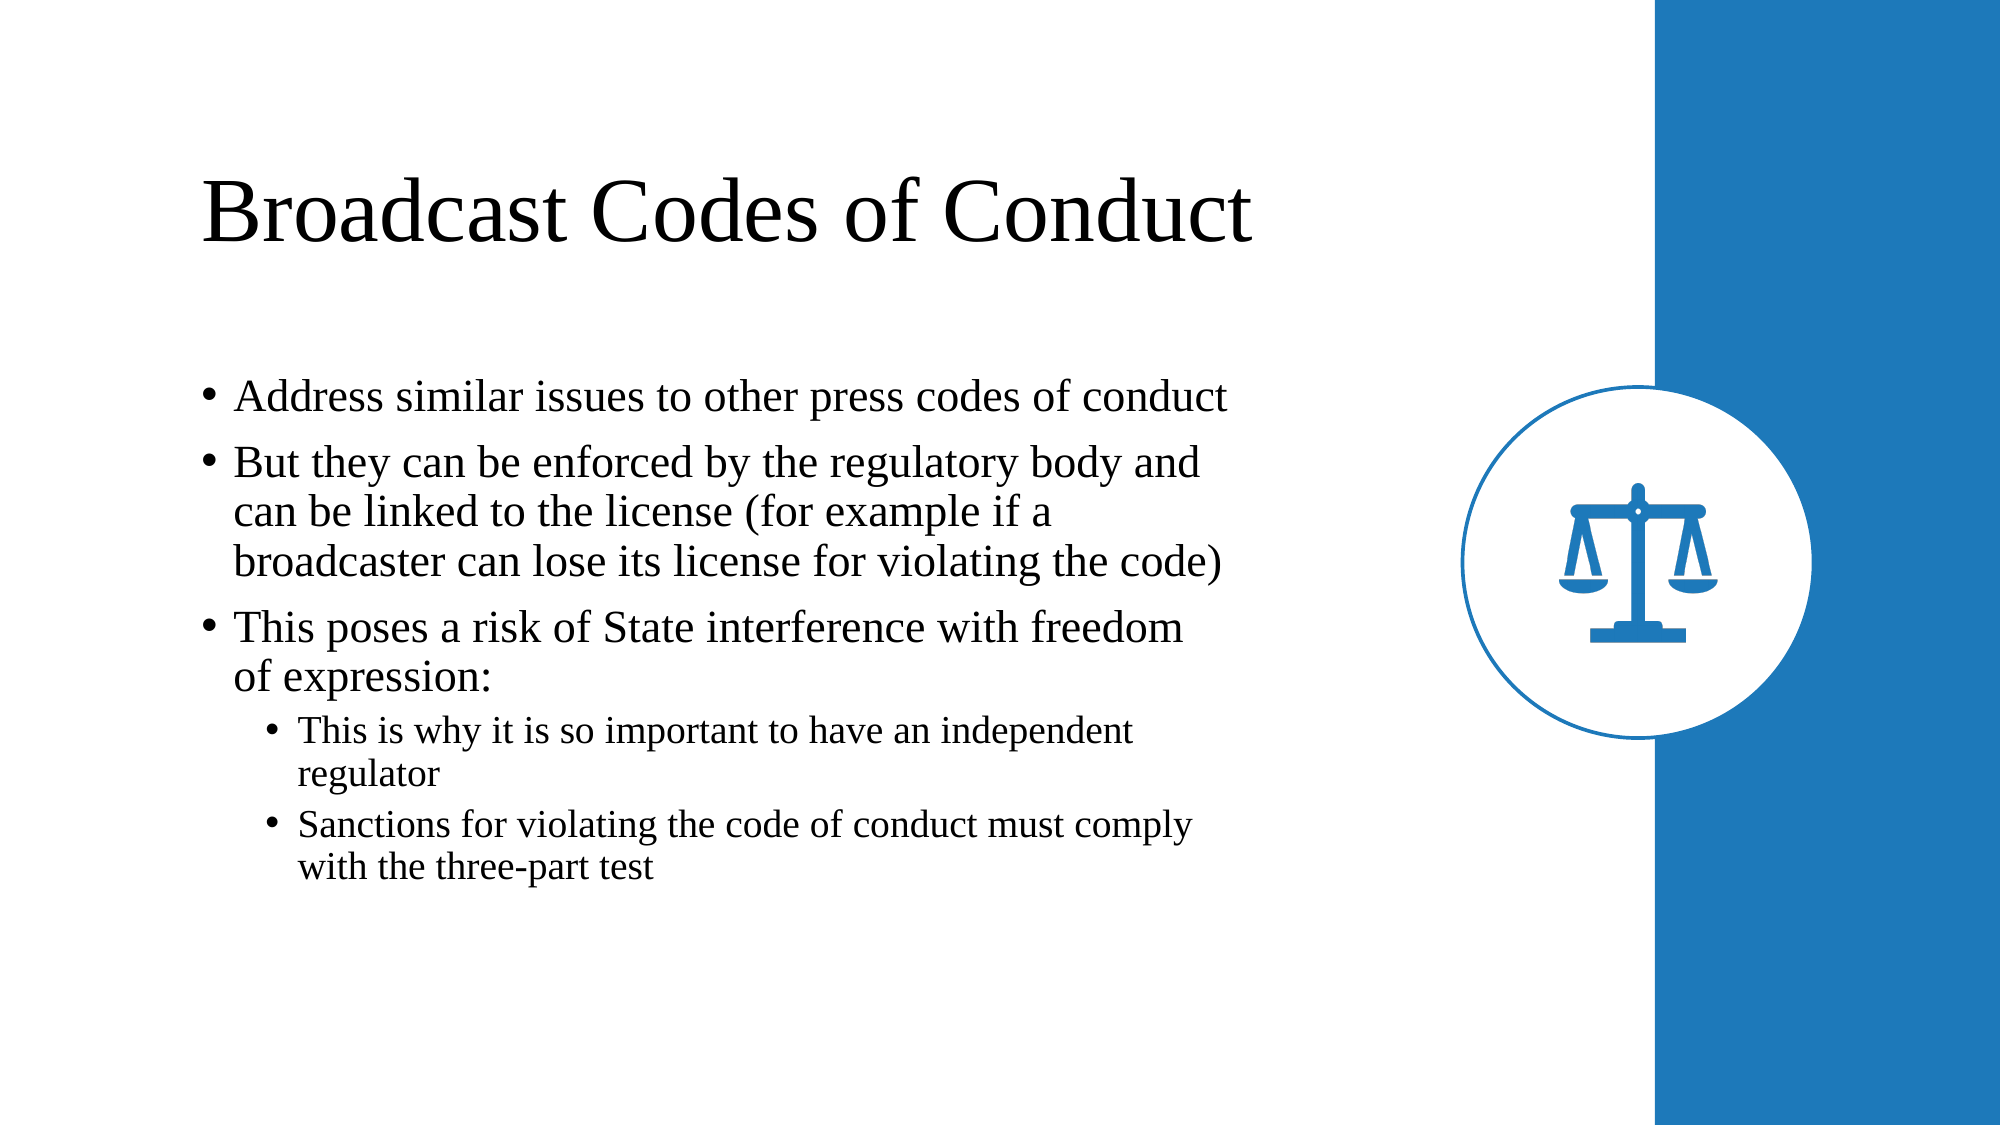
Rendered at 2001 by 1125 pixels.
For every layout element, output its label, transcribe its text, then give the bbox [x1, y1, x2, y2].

picture [1544, 468, 1732, 657]
text_box [1654, 0, 2000, 1125]
title Broadcast Codes of Conduct [186, 102, 1413, 321]
list Address similar issues to other press codes of conduct But they can be enforced by the regulatory body and can be linked to the license (for example if a broadcaster can lose its license for violating the code) This poses a risk of State interference with freedom of expression: This is why it is so important to have an independent regulator Sanctions for violating the code of conduct must comply with the three-part test [186, 320, 1248, 940]
text_box [1461, 385, 1815, 740]
